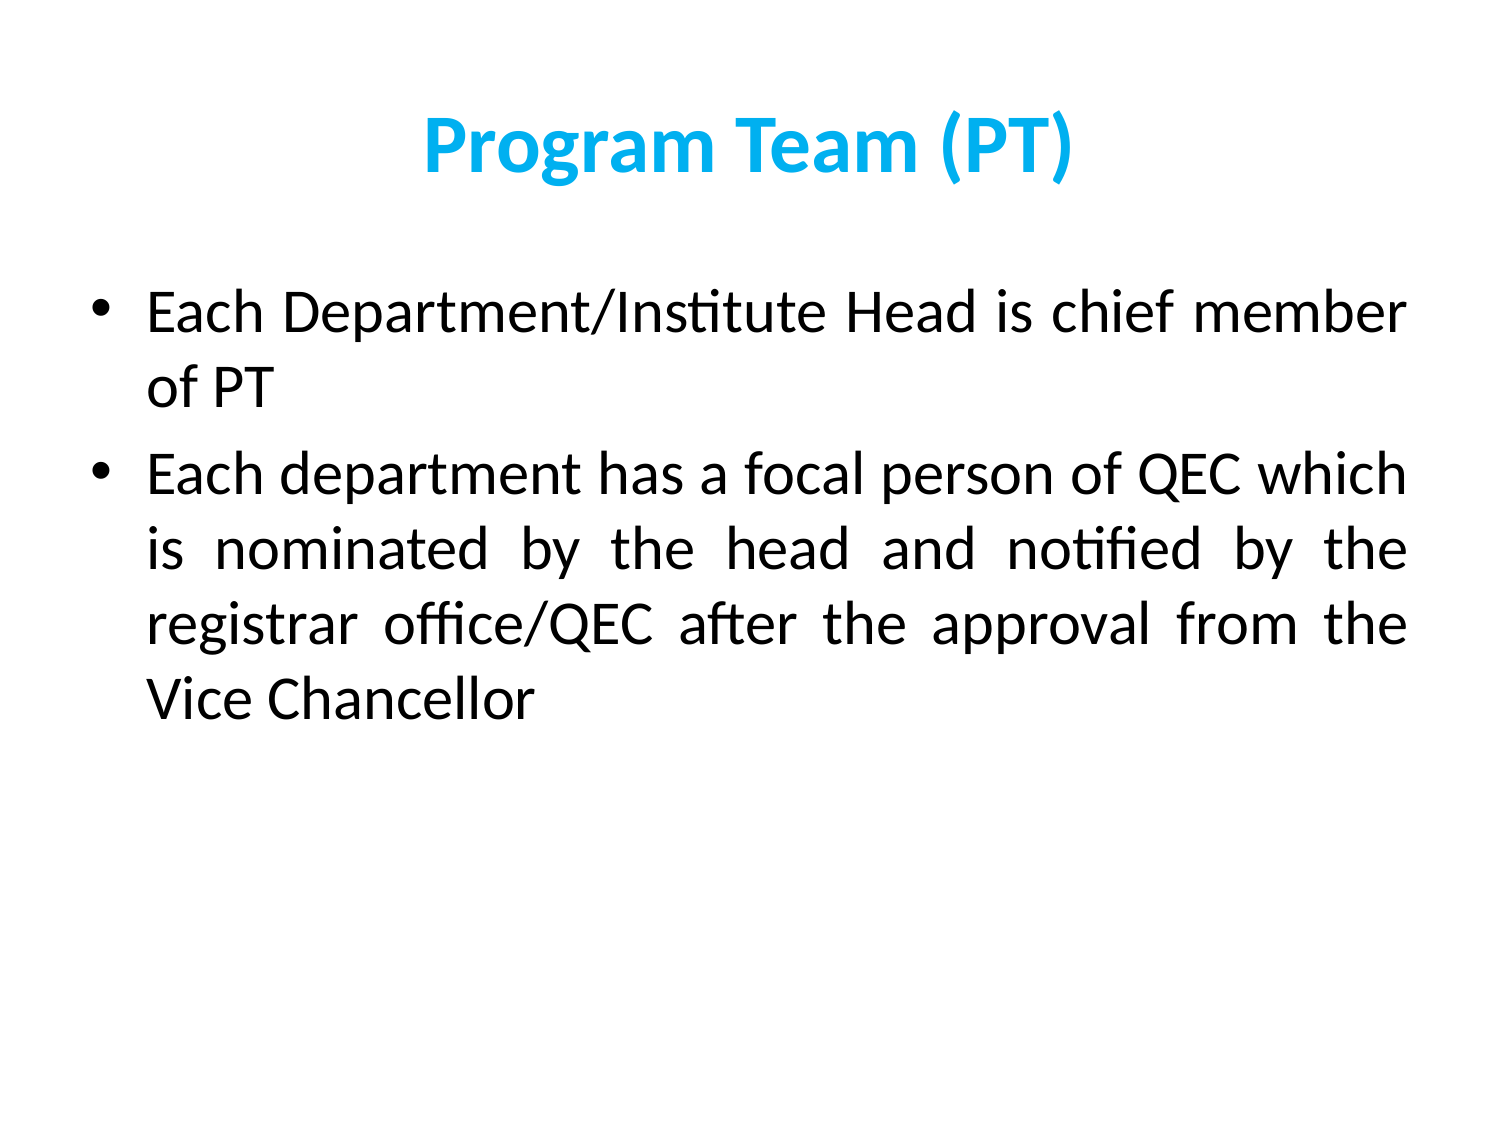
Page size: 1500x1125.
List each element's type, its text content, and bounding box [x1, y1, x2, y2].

title Program Team (PT) [75, 45, 1425, 233]
list Each Department/Institute Head is chief member of PT Each department has a focal person of QEC which is nominated by the head and notified by the registrar office/QEC after the approval from the Vice Chancellor [75, 262, 1425, 1005]
